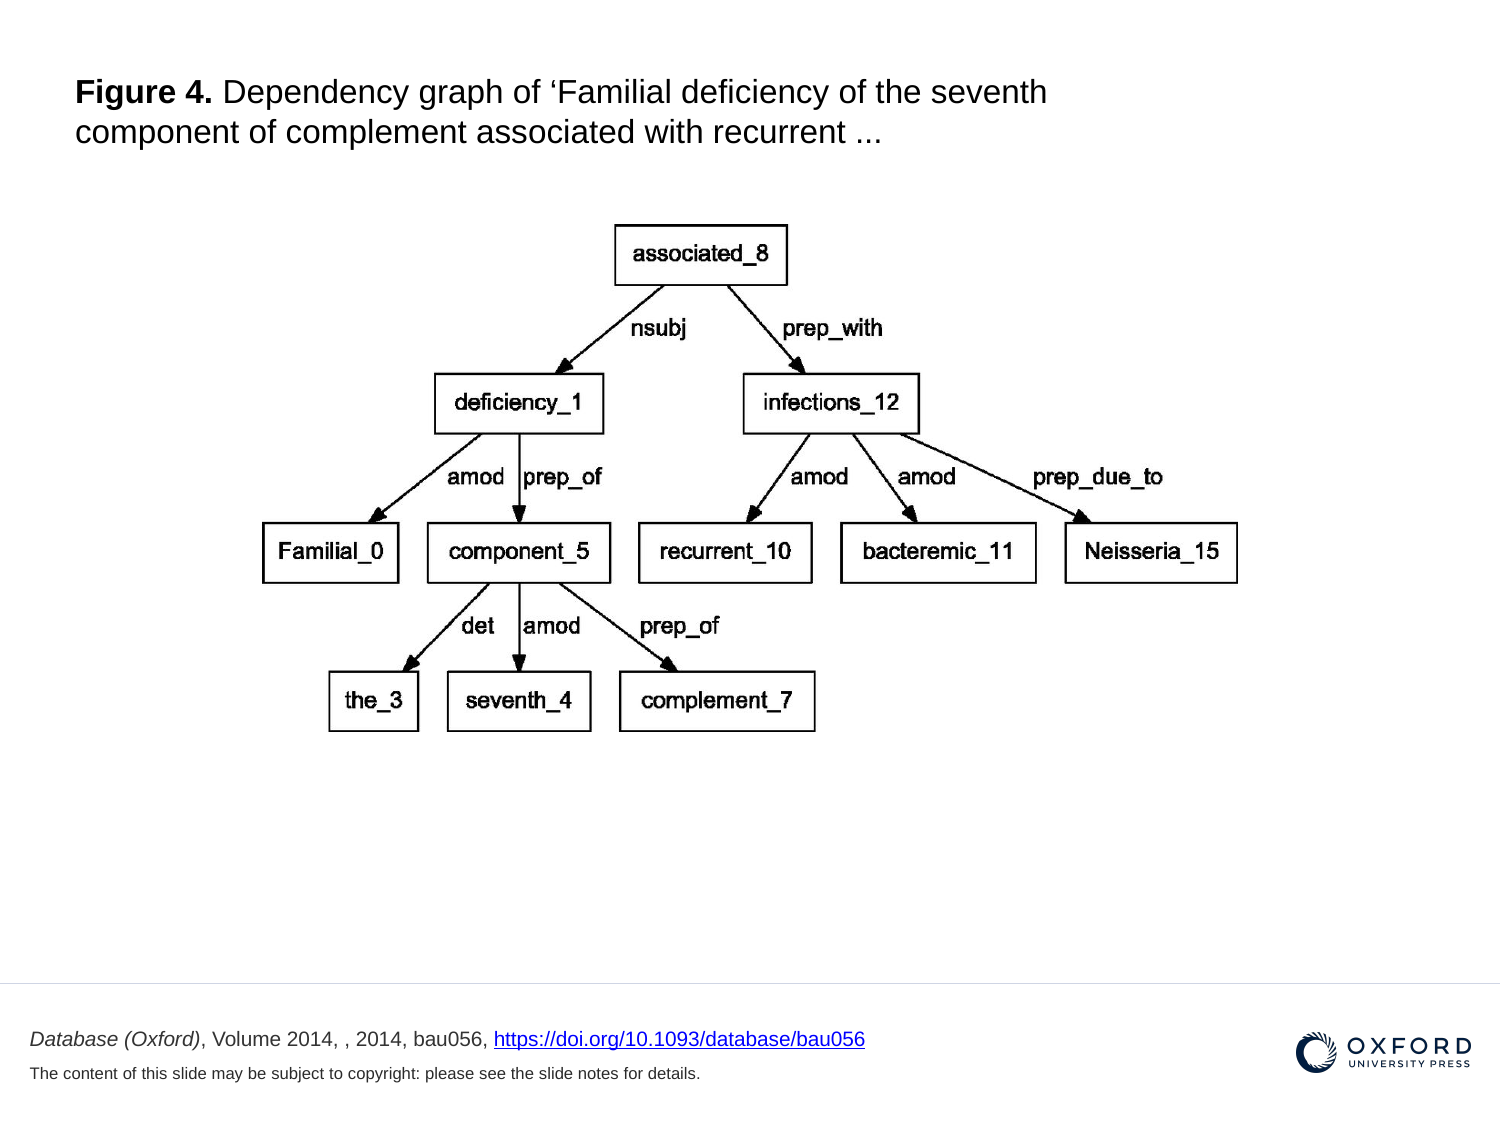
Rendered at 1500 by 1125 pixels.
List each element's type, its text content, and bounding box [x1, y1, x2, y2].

picture [1296, 1032, 1471, 1073]
title Figure 4. Dependency graph of ‘Familial deficiency of the seventh component of complement associated with recurrent ... [75, 69, 1078, 171]
picture [262, 224, 1238, 732]
footer Database (Oxford), Volume 2014, , 2014, bau056, https://doi.org/10.1093/database/bau056 The content of this slide may be subject to copyright: please see the slide notes for details. [0, 983, 1260, 1125]
